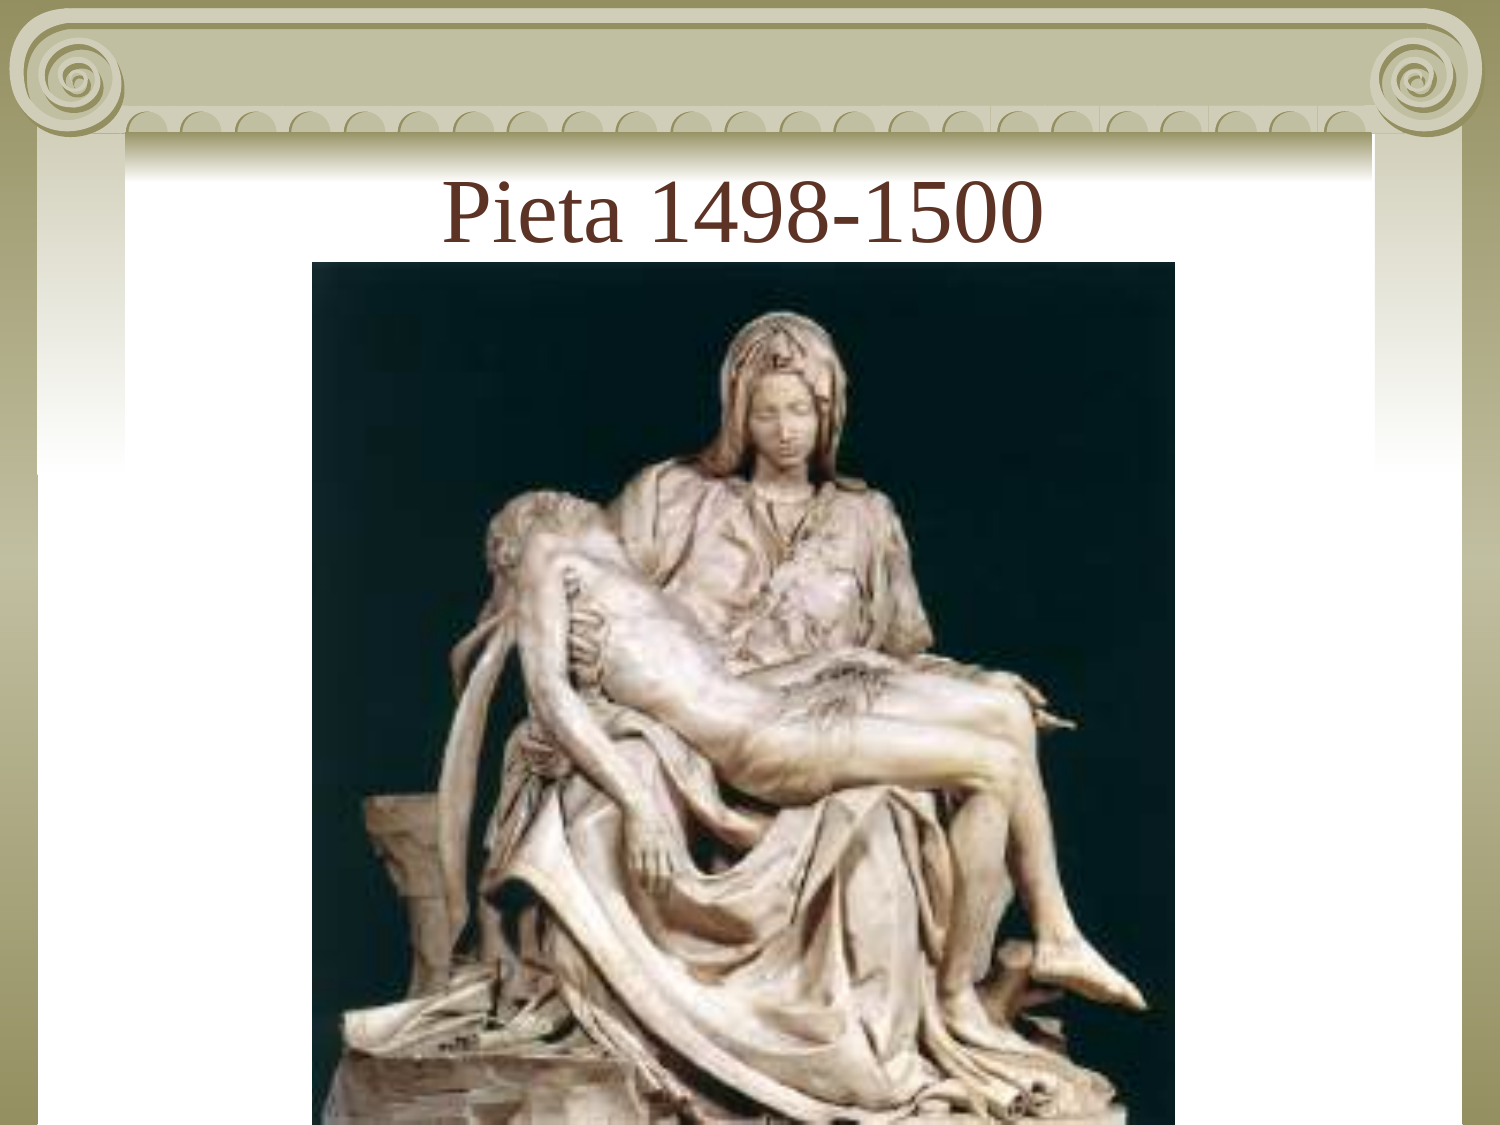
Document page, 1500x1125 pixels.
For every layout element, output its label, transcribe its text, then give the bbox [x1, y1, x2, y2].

title Pieta 1498-1500 [112, 137, 1375, 275]
picture [312, 262, 1175, 1125]
